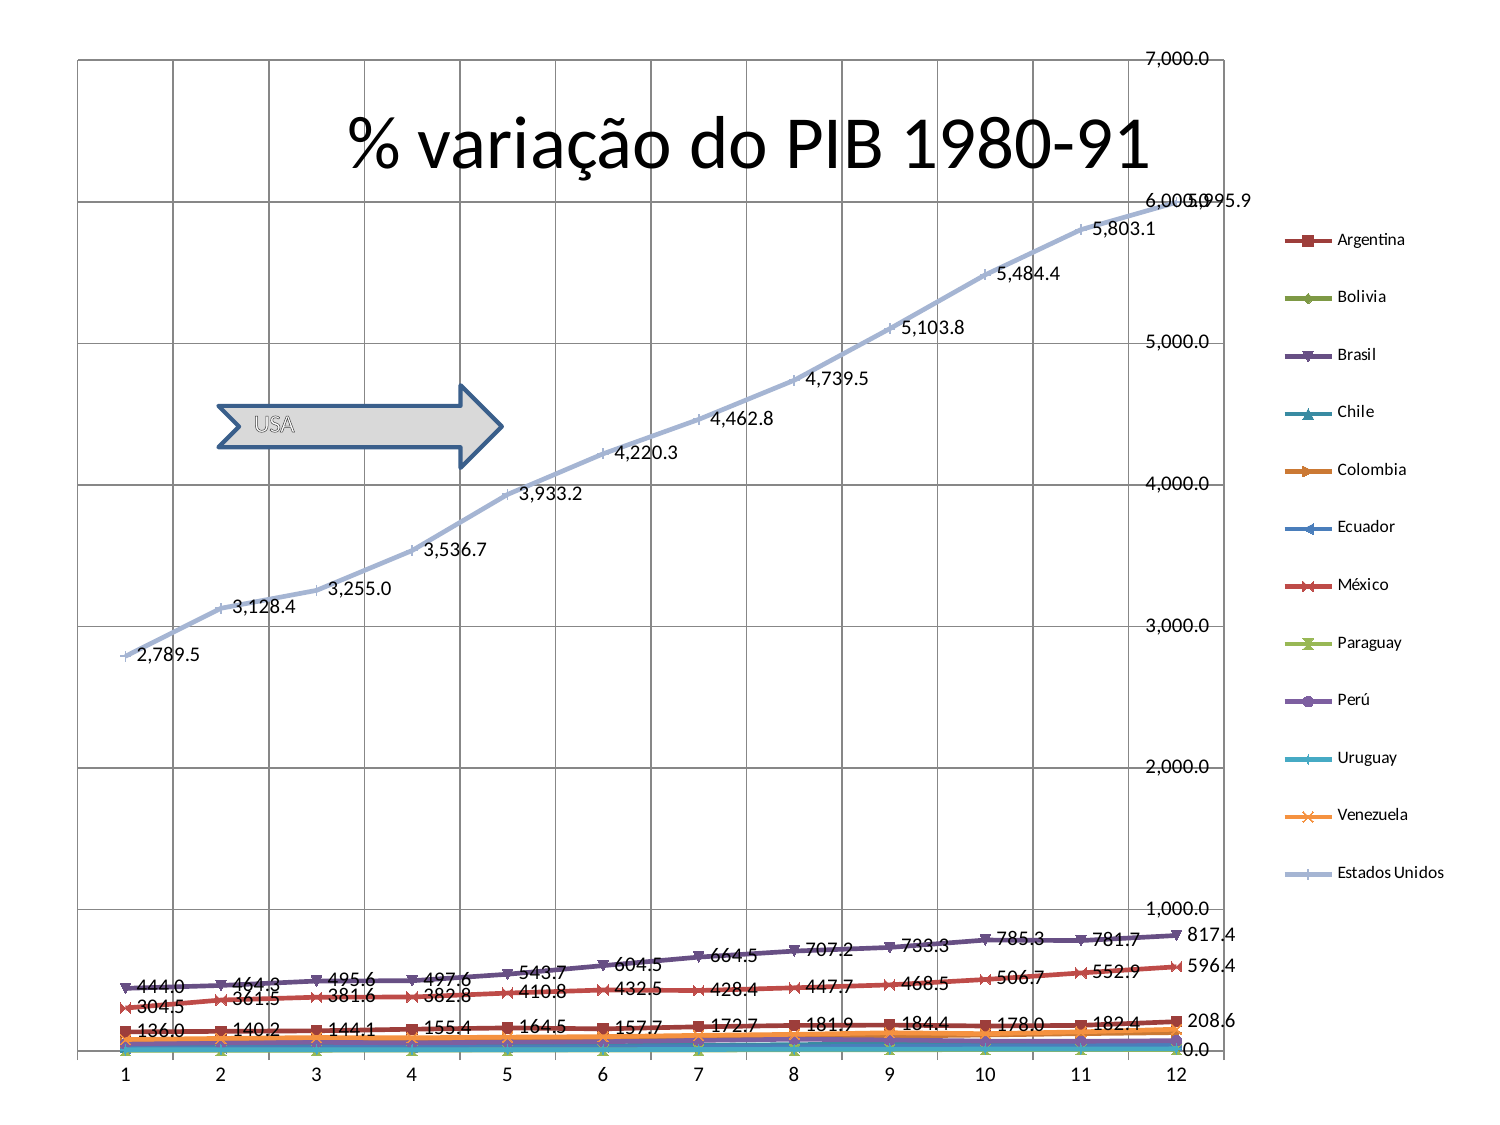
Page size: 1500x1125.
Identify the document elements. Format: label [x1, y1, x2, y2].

chart [58, 30, 1500, 1098]
